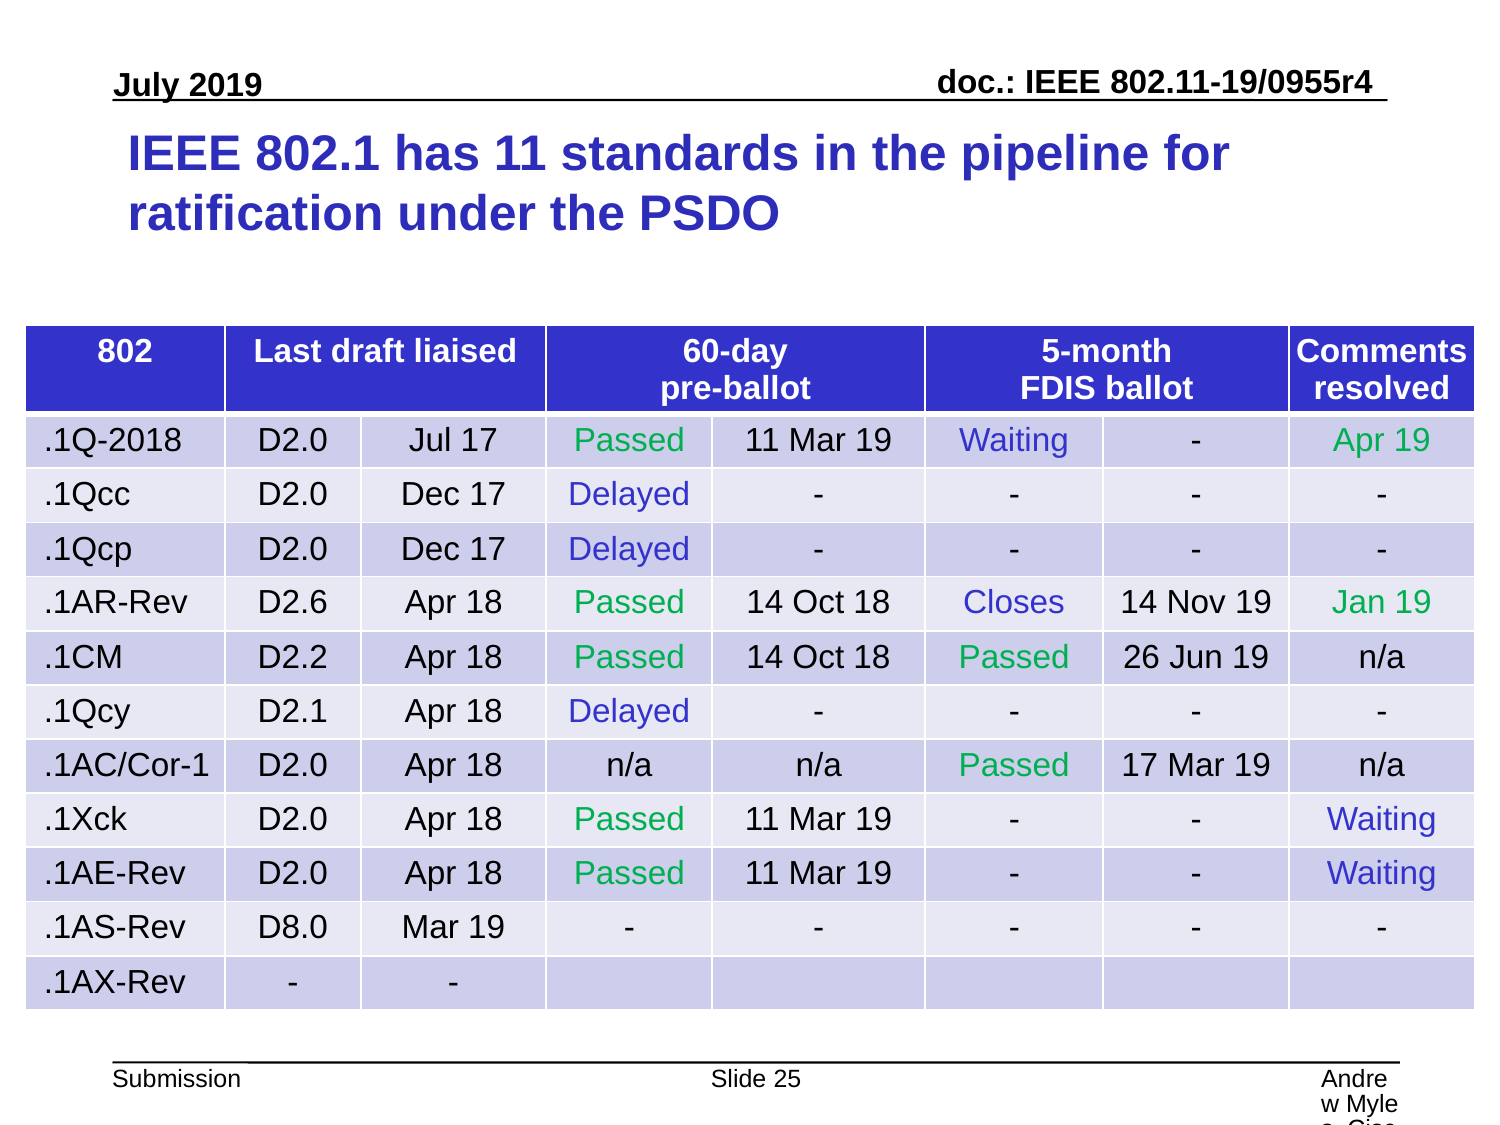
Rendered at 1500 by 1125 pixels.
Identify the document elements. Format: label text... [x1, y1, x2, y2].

table_cell - [1290, 523, 1474, 576]
table_cell D2.1 [226, 686, 360, 738]
table_cell .1AC/Cor-1 [26, 740, 224, 792]
table_cell - [713, 469, 924, 522]
table_cell .1Q-2018 [26, 417, 224, 467]
table_cell .1Xck [26, 794, 224, 846]
table_cell - [926, 523, 1102, 576]
table_cell Apr 18 [362, 686, 545, 738]
table_cell D2.2 [226, 632, 360, 684]
table_cell Jan 19 [1290, 577, 1474, 630]
table_header 60-day pre-ballot [547, 326, 924, 411]
table_cell Waiting [926, 417, 1102, 467]
table_cell .1CM [26, 632, 224, 684]
table_cell Apr 18 [362, 740, 545, 792]
table_cell Delayed [547, 686, 711, 738]
table_cell 11 Mar 19 [713, 417, 924, 467]
table_cell Apr 18 [362, 794, 545, 846]
table_cell - [926, 686, 1102, 738]
table_cell .1AX-Rev [26, 957, 224, 1009]
table_cell n/a [1290, 632, 1474, 684]
table_cell D2.0 [226, 740, 360, 792]
table_cell Dec 17 [362, 469, 545, 522]
table_cell - [926, 469, 1102, 522]
table_cell .1AS-Rev [26, 902, 224, 955]
table_cell - [362, 957, 545, 1009]
table_cell Passed [547, 577, 711, 630]
slide_number Slide 25 [709, 1061, 803, 1093]
table_cell - [713, 523, 924, 576]
table_cell D2.0 [226, 469, 360, 522]
table_cell 17 Mar 19 [1104, 740, 1288, 792]
table_cell [547, 957, 711, 1009]
table_cell [1290, 957, 1474, 1009]
footer Andrew Myles, Cisco [1320, 1061, 1402, 1093]
table_cell - [926, 794, 1102, 846]
table_cell - [1104, 686, 1288, 738]
table_cell - [1104, 902, 1288, 955]
table_cell Apr 18 [362, 577, 545, 630]
table_cell n/a [547, 740, 711, 792]
table_cell Mar 19 [362, 902, 545, 955]
table_header 5-month FDIS ballot [926, 326, 1288, 411]
table_cell D2.0 [226, 417, 360, 467]
table_cell Passed [926, 740, 1102, 792]
table_cell .1Qcp [26, 523, 224, 576]
table_cell .1Qcc [26, 469, 224, 522]
table_cell D2.6 [226, 577, 360, 630]
table_cell Dec 17 [362, 523, 545, 576]
table_cell .1AR-Rev [26, 577, 224, 630]
table_cell - [926, 848, 1102, 901]
table_cell n/a [713, 740, 924, 792]
table_cell 14 Oct 18 [713, 632, 924, 684]
table_cell - [1104, 848, 1288, 901]
table_cell [1104, 957, 1288, 1009]
table_cell - [1104, 469, 1288, 522]
table_cell Delayed [547, 469, 711, 522]
table_cell D2.0 [226, 523, 360, 576]
table_cell Apr 19 [1290, 417, 1474, 467]
table_header Last draft liaised [226, 326, 545, 411]
title IEEE 802.1 has 11 standards in the pipeline for ratification under the PSDO [112, 112, 1388, 288]
table_cell 11 Mar 19 [713, 848, 924, 901]
table_cell - [926, 902, 1102, 955]
table_cell Closes [926, 577, 1102, 630]
table_cell - [1290, 686, 1474, 738]
table_cell .1AE-Rev [26, 848, 224, 901]
table_cell [926, 957, 1102, 1009]
table_cell - [1290, 902, 1474, 955]
table_cell D8.0 [226, 902, 360, 955]
table_cell - [713, 686, 924, 738]
table_cell .1Qcy [26, 686, 224, 738]
table_cell Passed [547, 794, 711, 846]
table_cell - [1104, 417, 1288, 467]
table_cell 14 Oct 18 [713, 577, 924, 630]
table_cell - [1290, 469, 1474, 522]
table_header 802 [26, 326, 224, 411]
table_cell [713, 957, 924, 1009]
table_cell 11 Mar 19 [713, 794, 924, 846]
table_cell Passed [926, 632, 1102, 684]
table_cell D2.0 [226, 794, 360, 846]
table_cell Delayed [547, 523, 711, 576]
table_cell Waiting [1290, 794, 1474, 846]
table_cell Passed [547, 417, 711, 467]
table_cell Apr 18 [362, 848, 545, 901]
table_cell n/a [1290, 740, 1474, 792]
table_cell - [547, 902, 711, 955]
table_cell - [1104, 523, 1288, 576]
table_cell Passed [547, 848, 711, 901]
table_cell 14 Nov 19 [1104, 577, 1288, 630]
table_cell - [713, 902, 924, 955]
table_cell D2.0 [226, 848, 360, 901]
table_header Comments resolved [1290, 326, 1474, 411]
table_cell - [226, 957, 360, 1009]
table_cell Apr 18 [362, 632, 545, 684]
table_cell Waiting [1290, 848, 1474, 901]
table_cell 26 Jun 19 [1104, 632, 1288, 684]
table_cell Jul 17 [362, 417, 545, 467]
table_cell - [1104, 794, 1288, 846]
table_cell Passed [547, 632, 711, 684]
